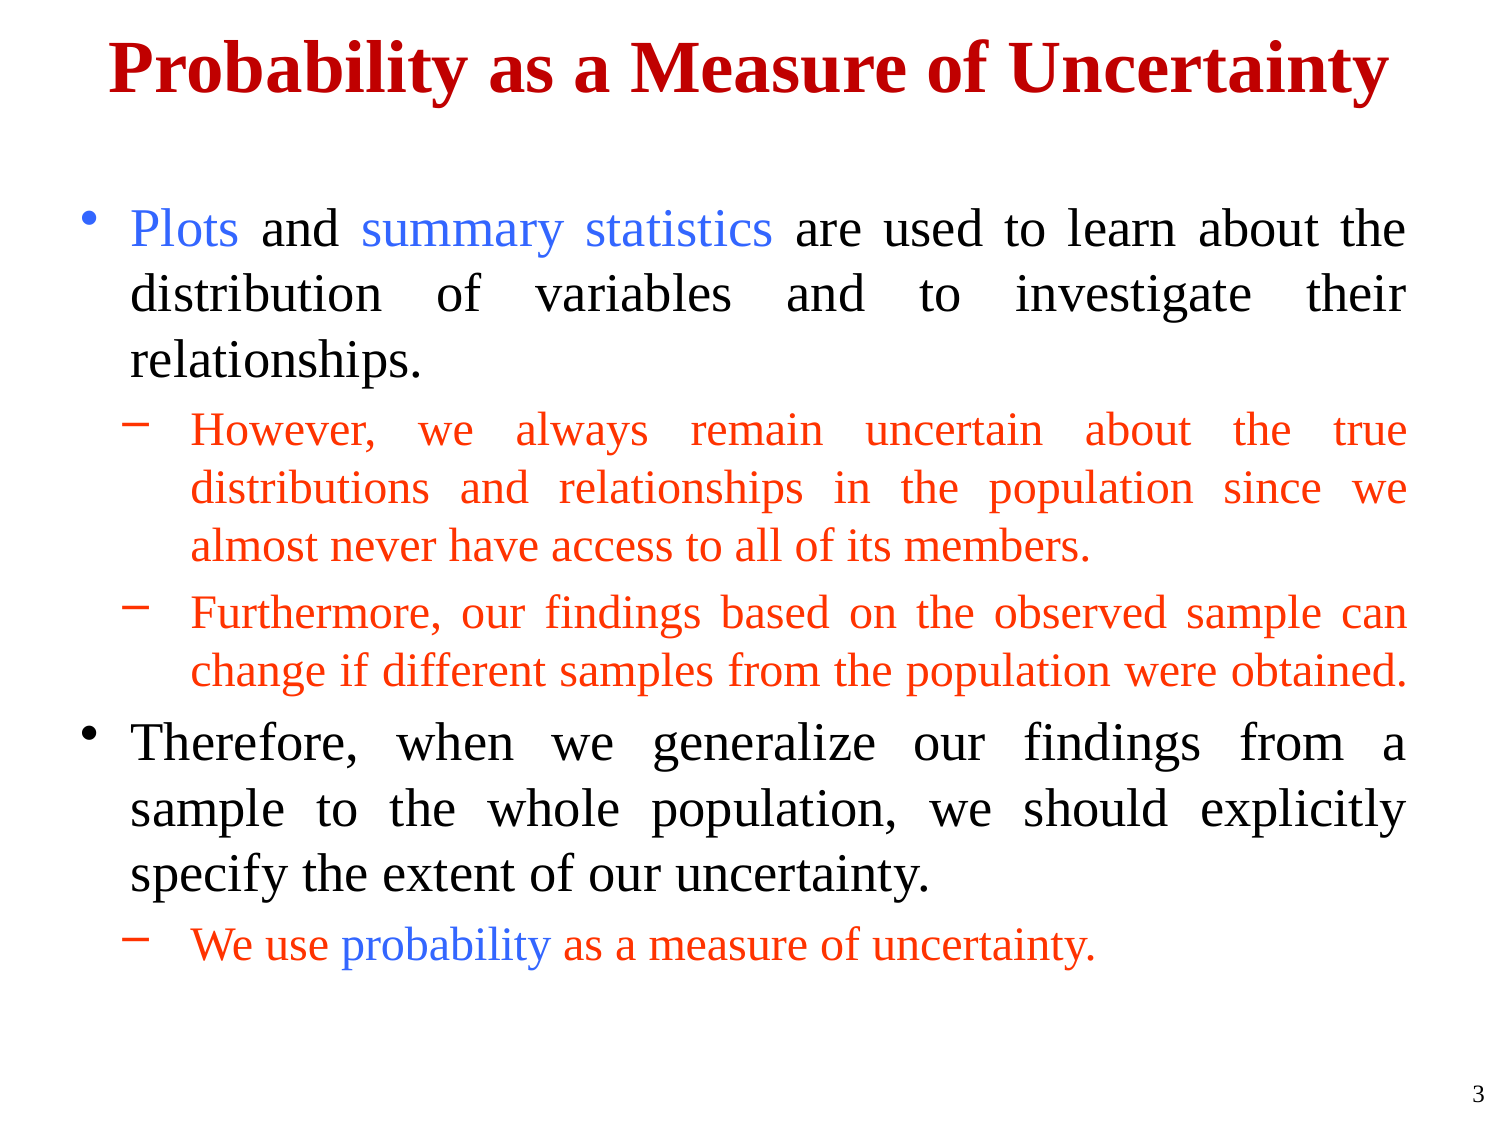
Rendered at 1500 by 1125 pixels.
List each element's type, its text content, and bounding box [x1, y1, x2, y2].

slide_number 3 [1186, 1069, 1500, 1125]
title Probability as a Measure of Uncertainty [0, 0, 1500, 126]
list Plots and summary statistics are used to learn about the distribution of variables and to investigate their relationships. However, we always remain uncertain about the true distributions and relationships in the population since we almost never have access to all of its members. Furthermore, our findings based on the observed sample can change if different samples from the population were obtained. Therefore, when we generalize our findings from a sample to the whole population, we should explicitly specify the extent of our uncertainty. We use probability as a measure of uncertainty. [64, 184, 1424, 1002]
